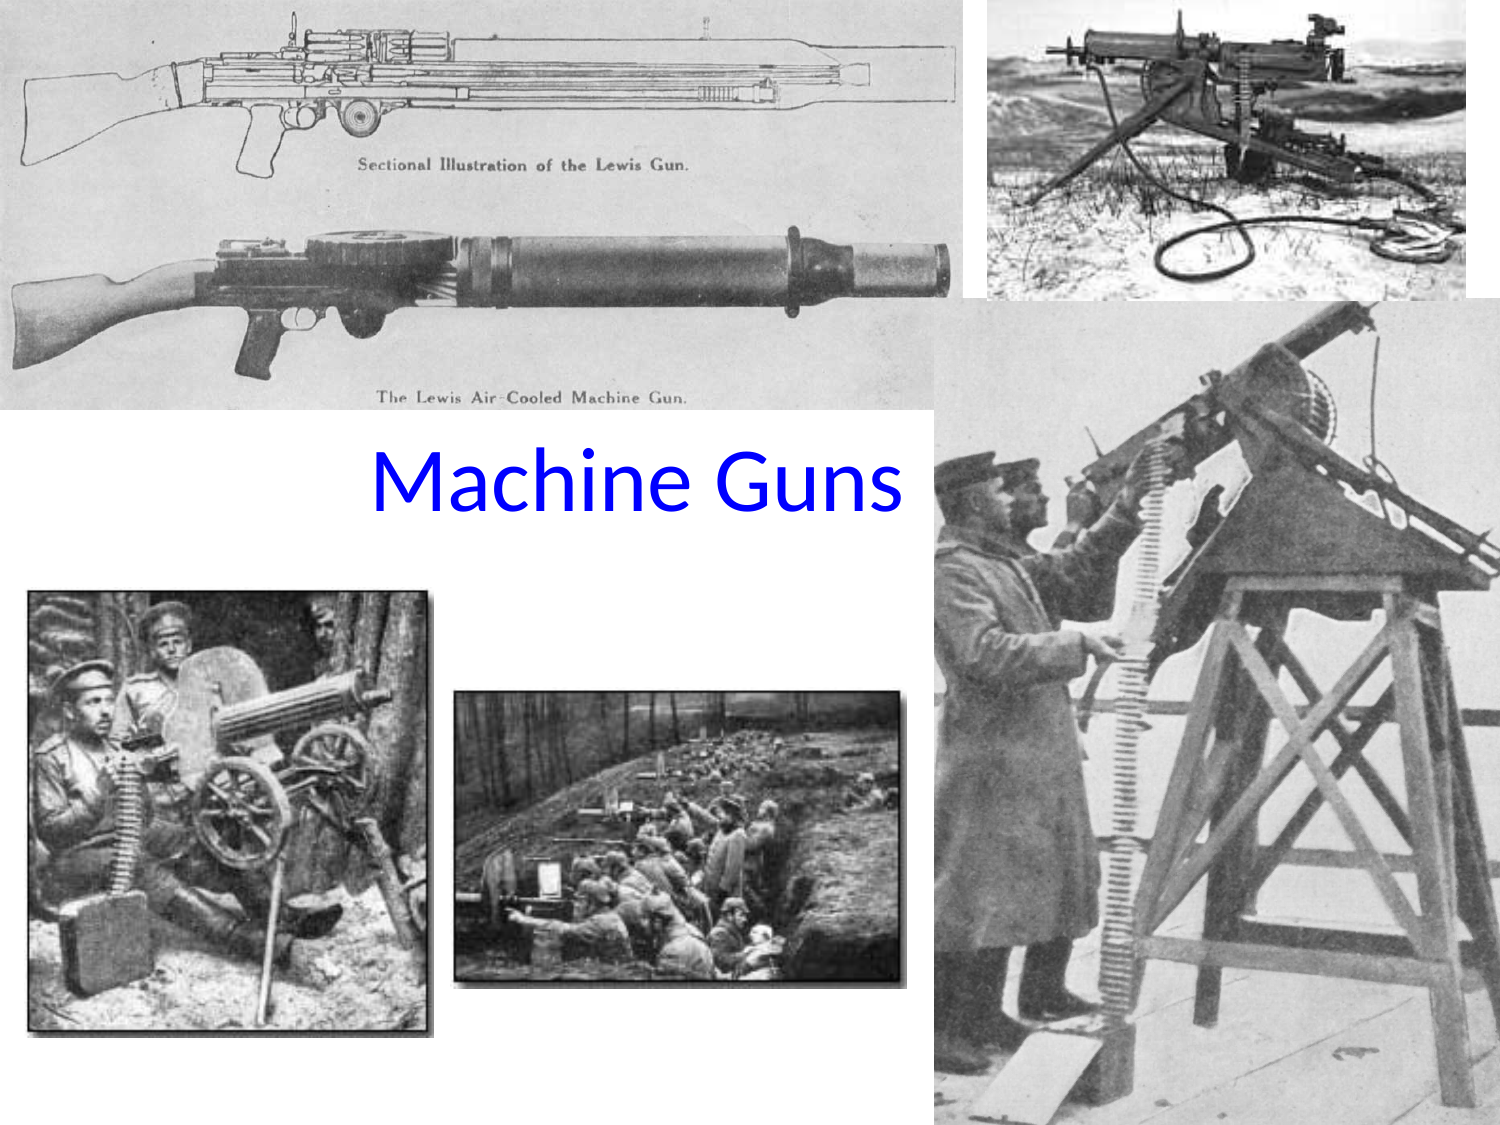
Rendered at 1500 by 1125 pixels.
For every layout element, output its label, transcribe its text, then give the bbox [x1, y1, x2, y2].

picture [449, 687, 908, 989]
text_box Machine Guns [0, 418, 928, 600]
picture [0, 0, 1500, 1125]
picture [24, 587, 434, 1038]
